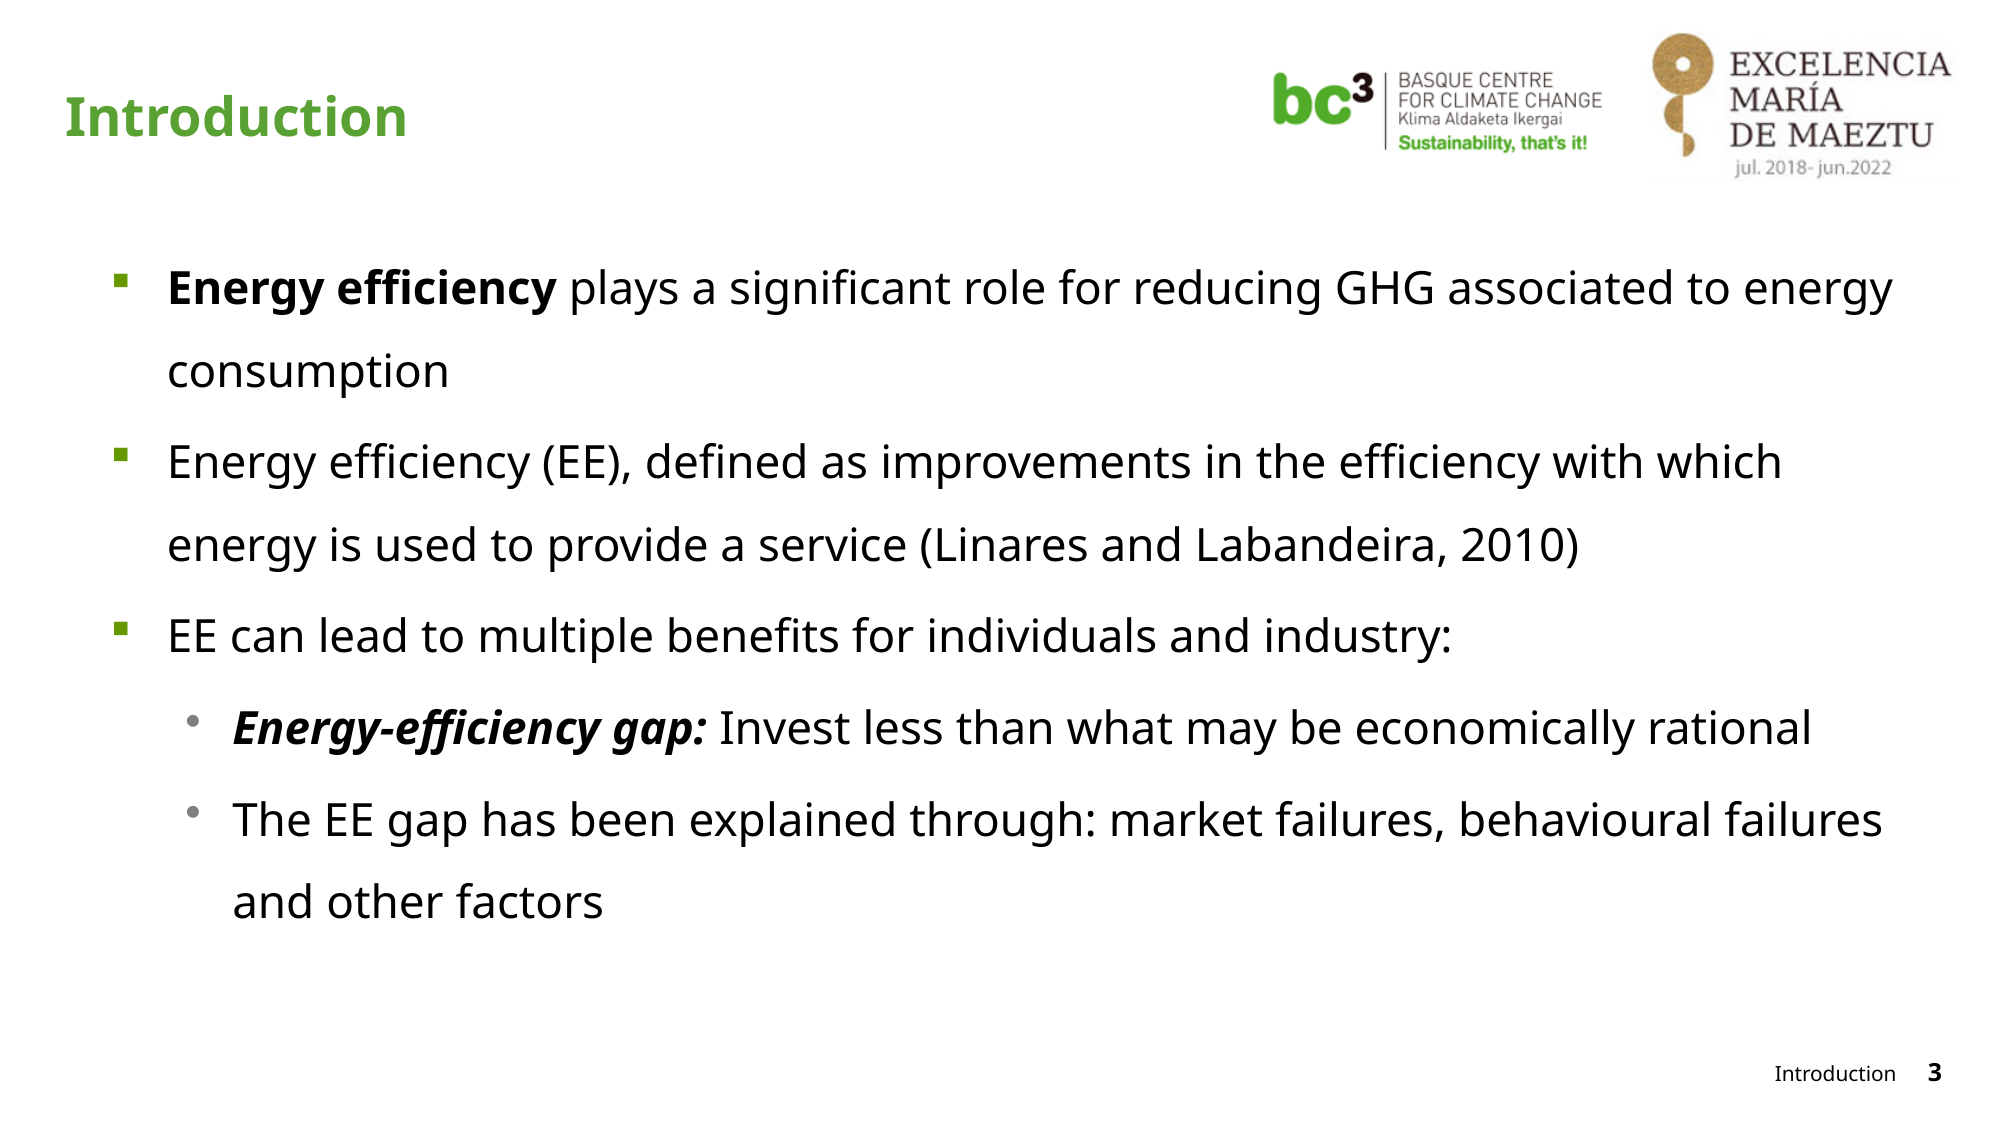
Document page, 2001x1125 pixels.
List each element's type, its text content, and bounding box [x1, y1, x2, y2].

slide_number 3 [1814, 1034, 1958, 1113]
footer Introduction [19, 1034, 1814, 1113]
title Introduction [49, 49, 1951, 181]
picture [1232, 31, 1958, 182]
list Energy efficiency plays a significant role for reducing GHG associated to energy consumption Energy efficiency (EE), defined as improvements in the efficiency with which energy is used to provide a service (Linares and Labandeira, 2010) EE can lead to multiple benefits for individuals and industry: Energy-efficiency gap: Invest less than what may be economically rational The EE gap has been explained through: market failures, behavioural failures and other factors [95, 190, 1951, 1034]
